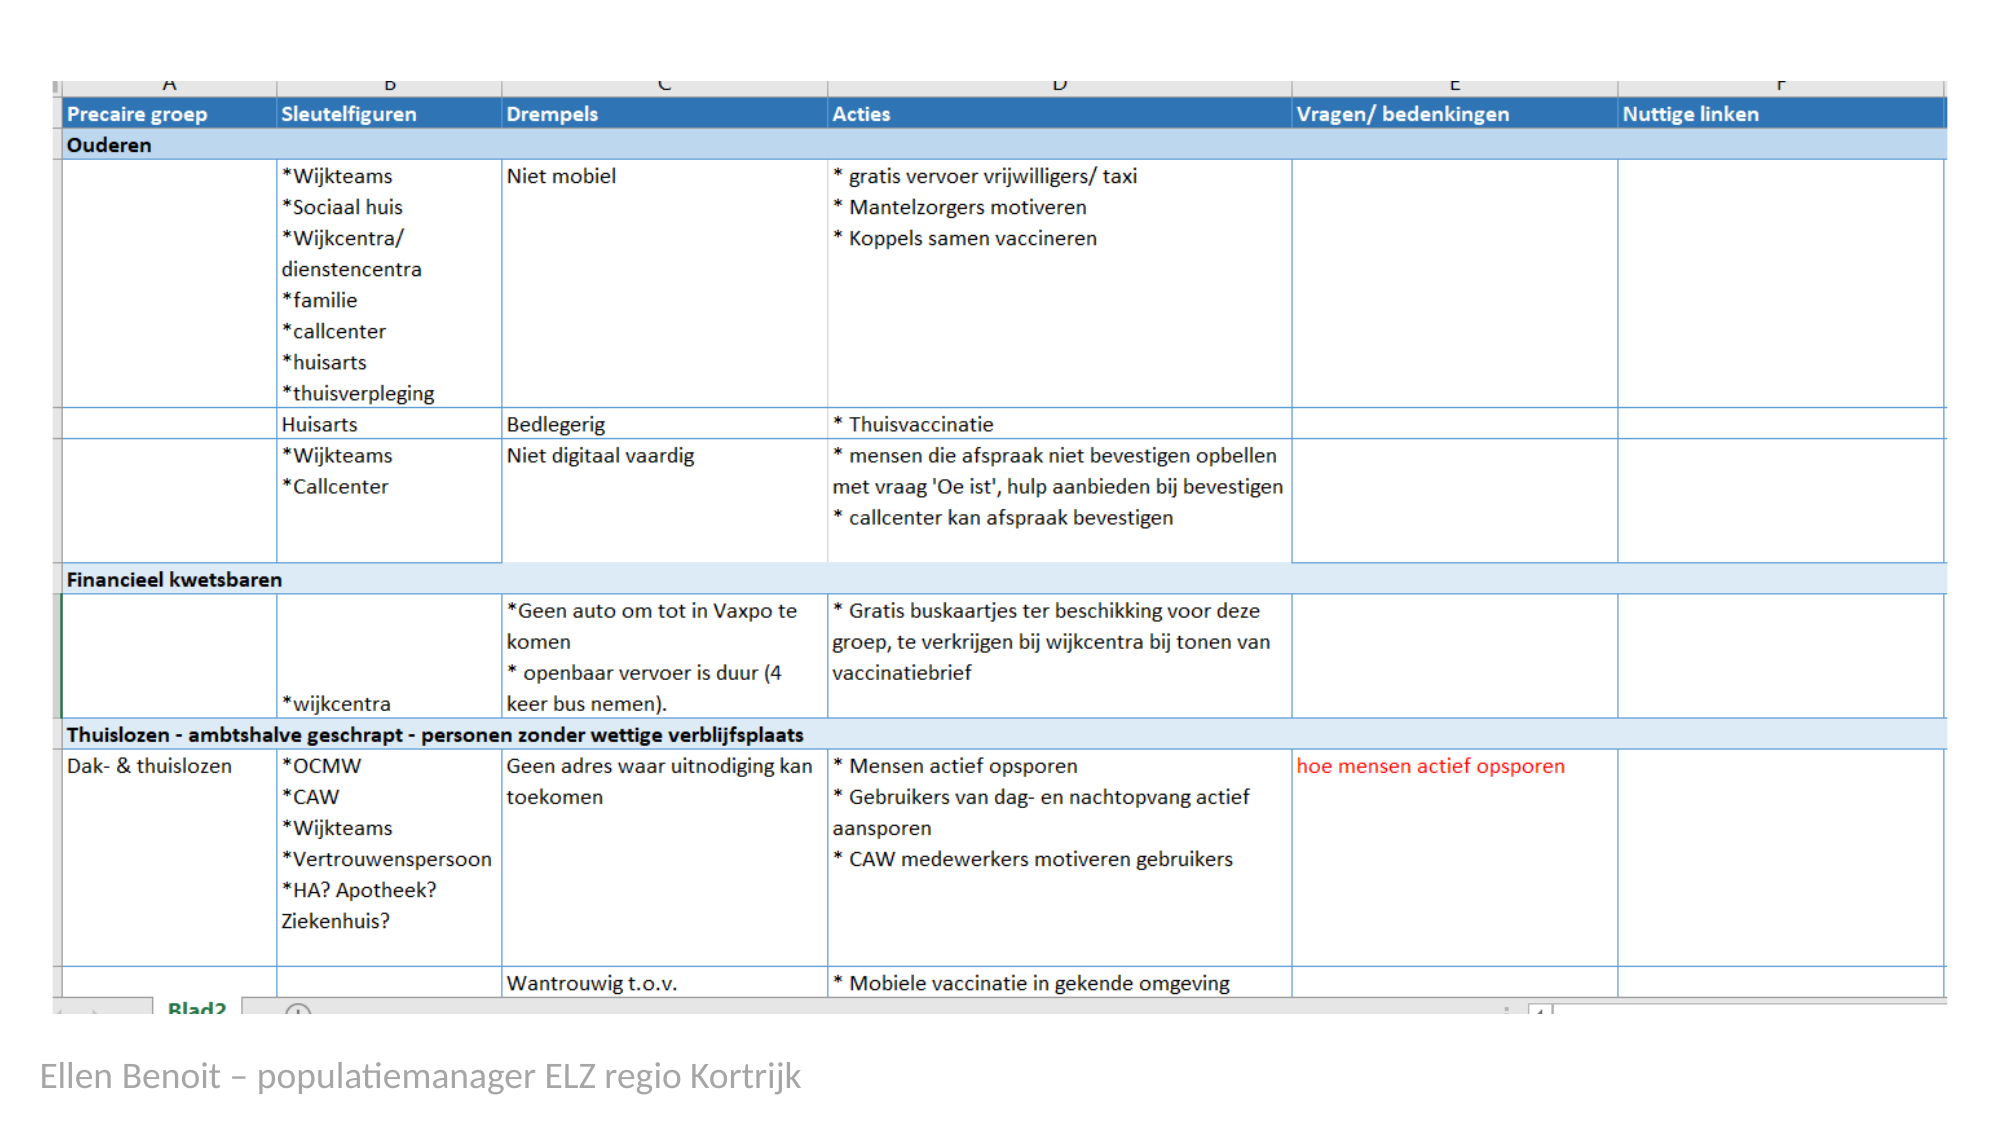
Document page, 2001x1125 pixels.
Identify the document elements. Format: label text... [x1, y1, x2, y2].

picture [52, 81, 1948, 1014]
text_box Ellen Benoit – populatiemanager ELZ regio Kortrijk [24, 1043, 1369, 1104]
